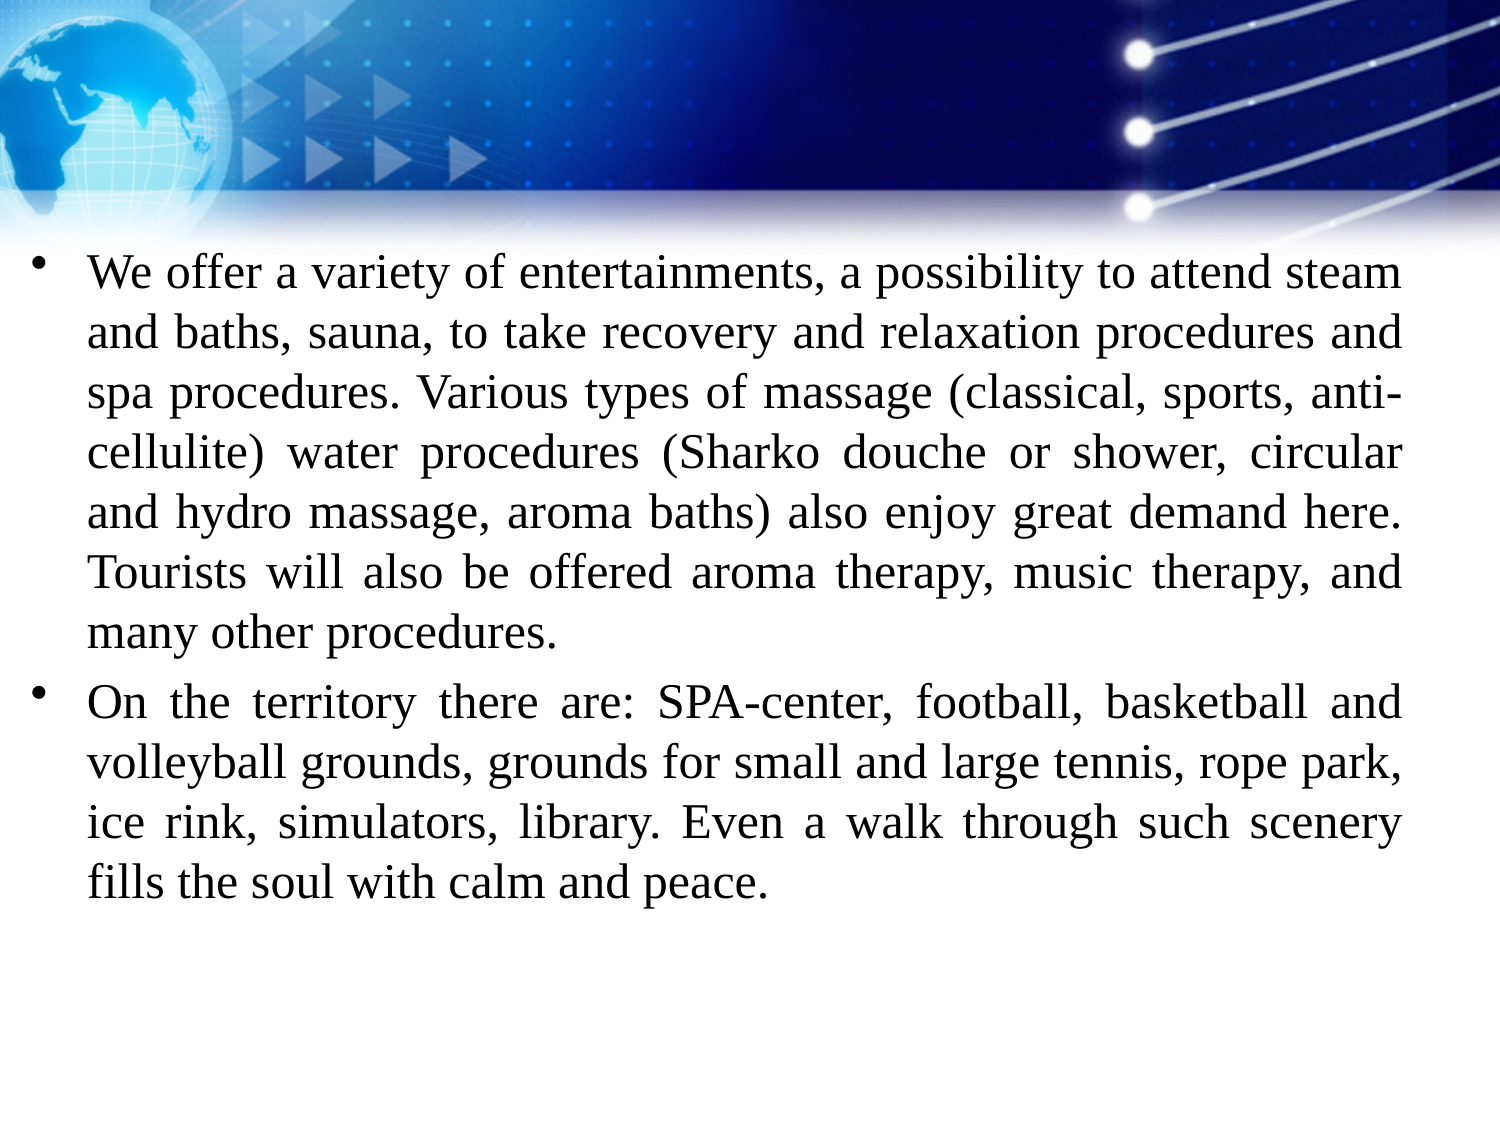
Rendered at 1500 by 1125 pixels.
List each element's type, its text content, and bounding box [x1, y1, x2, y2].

picture [0, 0, 1500, 1125]
list We offer a variety of entertainments, a possibility to attend steam and baths, sauna, to take recovery and relaxation procedures and spa procedures. Various types of massage (classical, sports, anti-cellulite) water procedures (Sharko douche or shower, circular and hydro massage, aroma baths) also enjoy great demand here. Tourists will also be offered aroma therapy, music therapy, and many other procedures. On the territory there are: SPA-center, football, basketball and volleyball grounds, grounds for small and large tennis, rope park, ice rink, simulators, library. Even a walk through such scenery fills the soul with calm and peace. [15, 231, 1419, 972]
